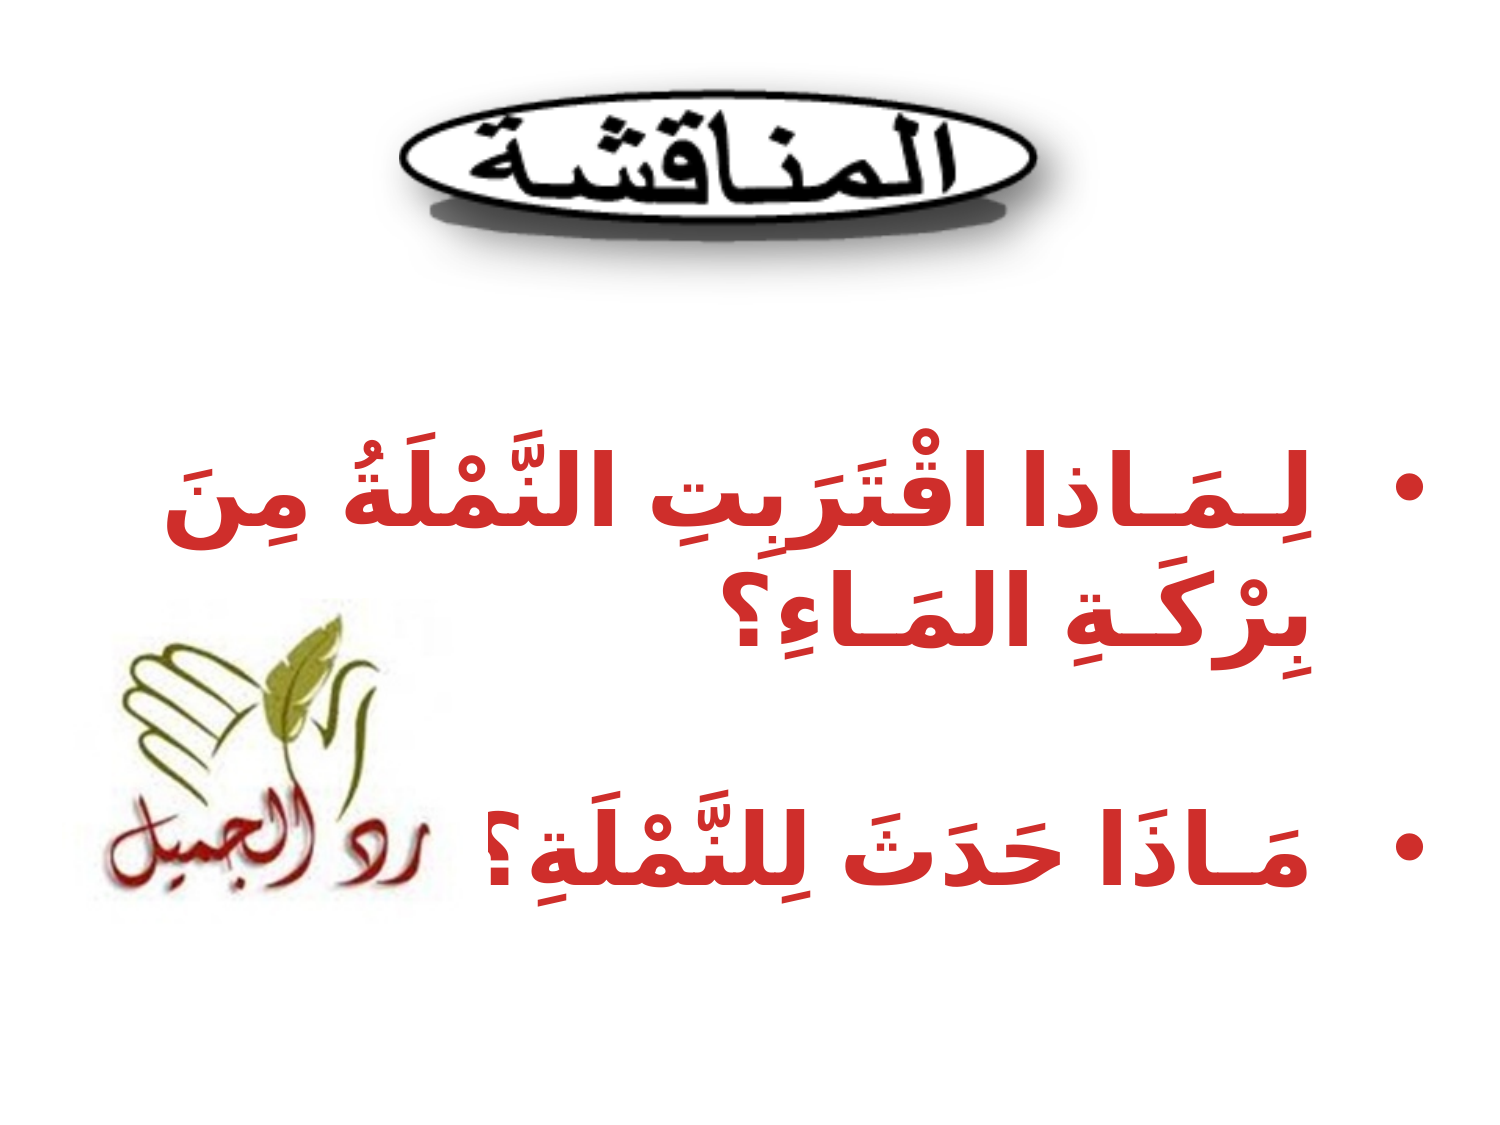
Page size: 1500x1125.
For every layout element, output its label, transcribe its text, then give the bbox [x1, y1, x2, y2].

picture [399, 87, 1043, 251]
picture [62, 597, 488, 936]
text_box لِـمَـاذا اقْتَرَبِتِ النَّمْلَةُ مِنَ بِرْكَـةِ المَـاءِ؟ مَـاذَا حَدَثَ لِلنَّمْلَةِ؟ [99, 418, 1443, 914]
